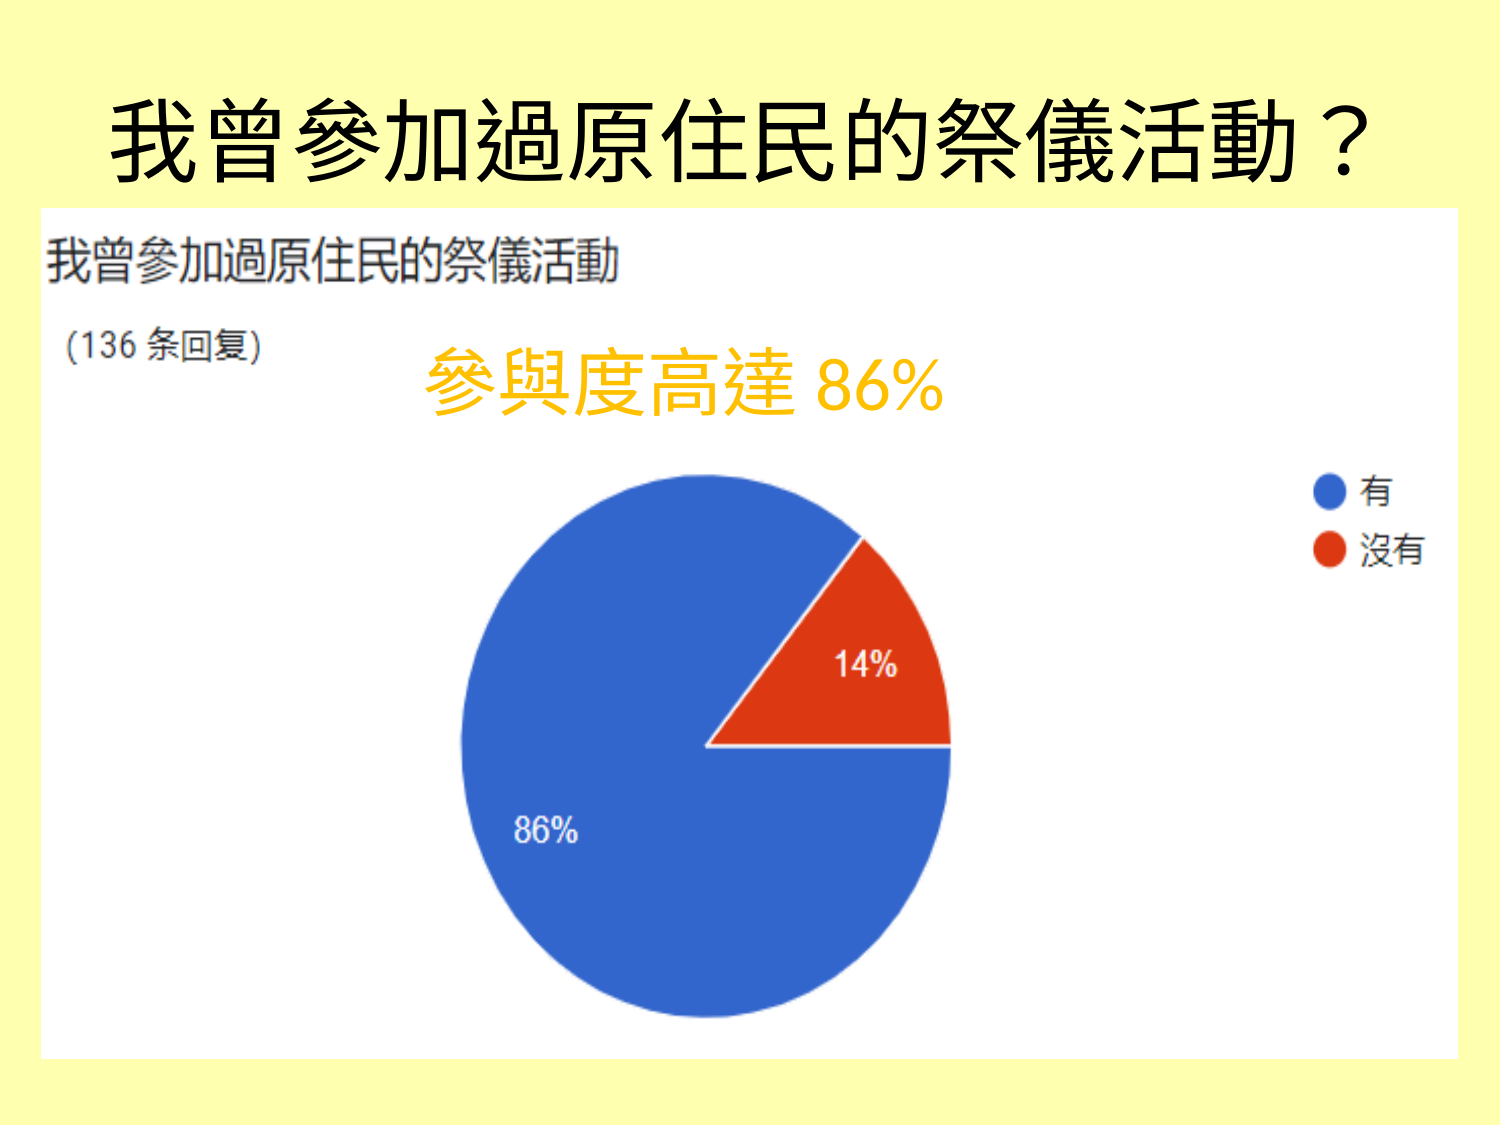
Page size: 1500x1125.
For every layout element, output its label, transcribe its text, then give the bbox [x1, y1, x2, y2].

title 我曾參加過原住民的祭儀活動？ [75, 45, 1425, 206]
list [40, 207, 1458, 1059]
